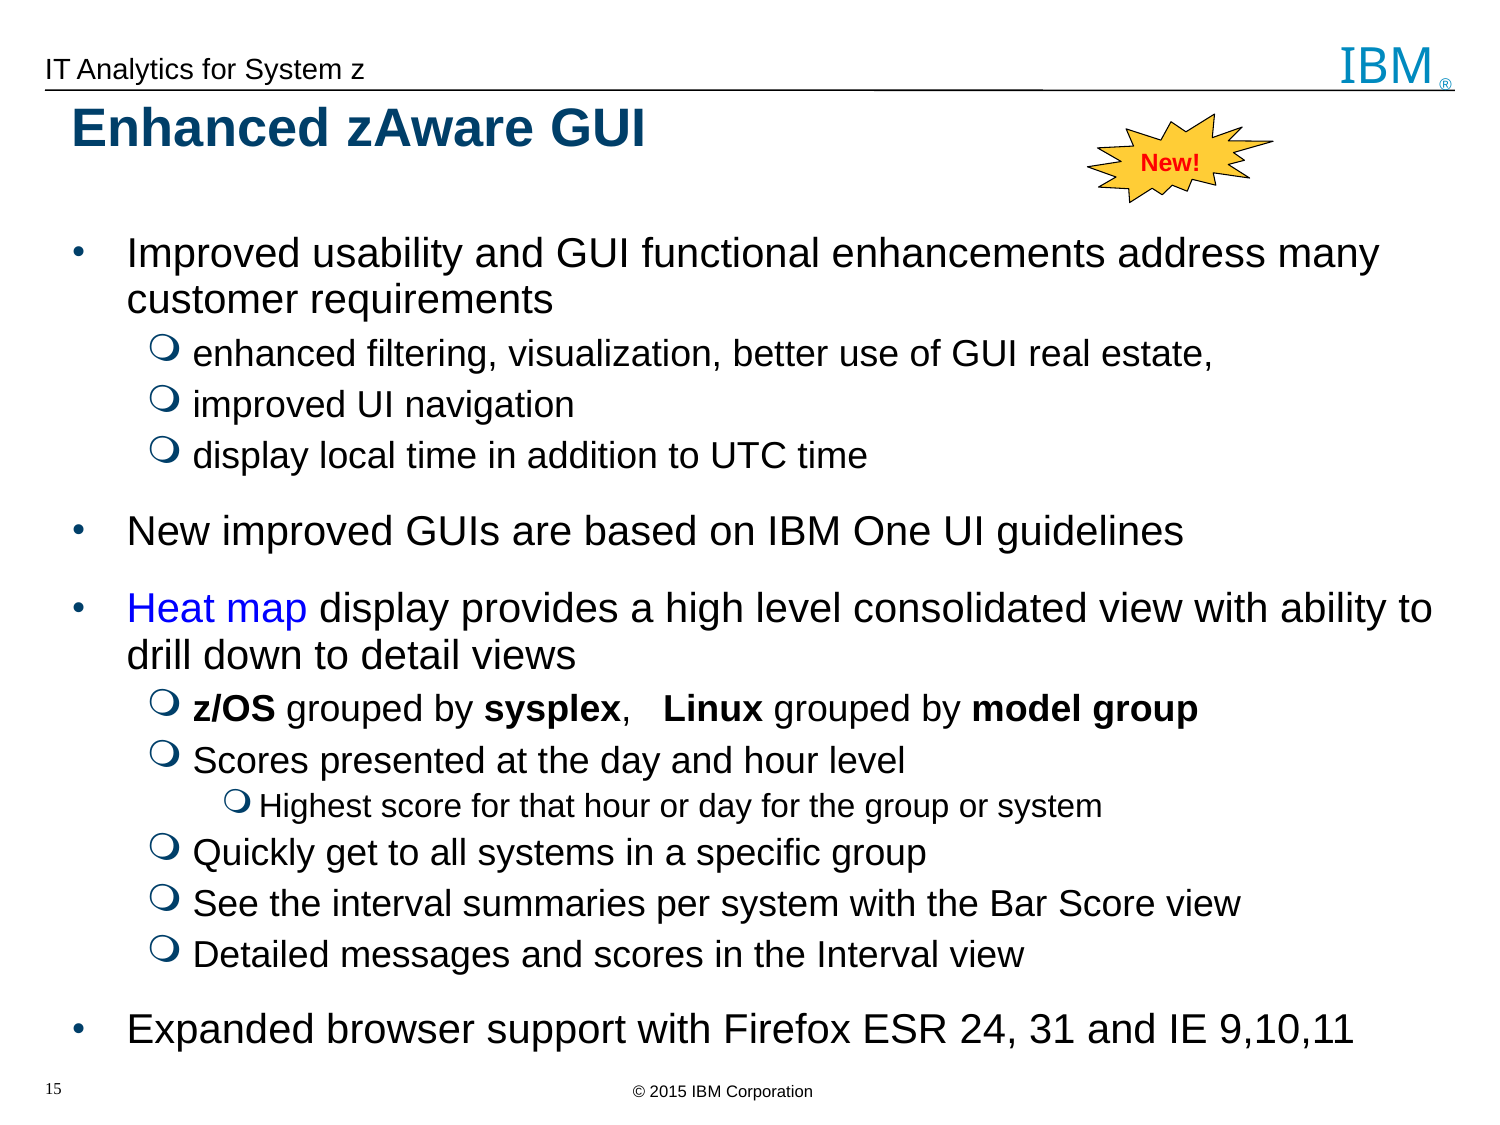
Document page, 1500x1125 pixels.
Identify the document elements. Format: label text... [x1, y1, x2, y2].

picture [1439, 78, 1451, 90]
text_box New! [1087, 114, 1274, 203]
text_box Improved usability and GUI functional enhancements address many customer requirements enhanced filtering, visualization, better use of GUI real estate, improved UI navigation display local time in addition to UTC time New improved GUIs are based on IBM One UI guidelines Heat map display provides a high level consolidated view with ability to drill down to detail views z/OS grouped by sysplex, Linux grouped by model group Scores presented at the day and hour level Highest score for that hour or day for the group or system Quickly get to all systems in a specific group See the interval summaries per system with the Bar Score view Detailed messages and scores in the Interval view Expanded browser support with Firefox ESR 24, 31 and IE 9,10,11 [56, 212, 1500, 1056]
text_box Enhanced zAware GUI [56, 79, 1055, 153]
slide_number 15 [29, 1072, 90, 1108]
